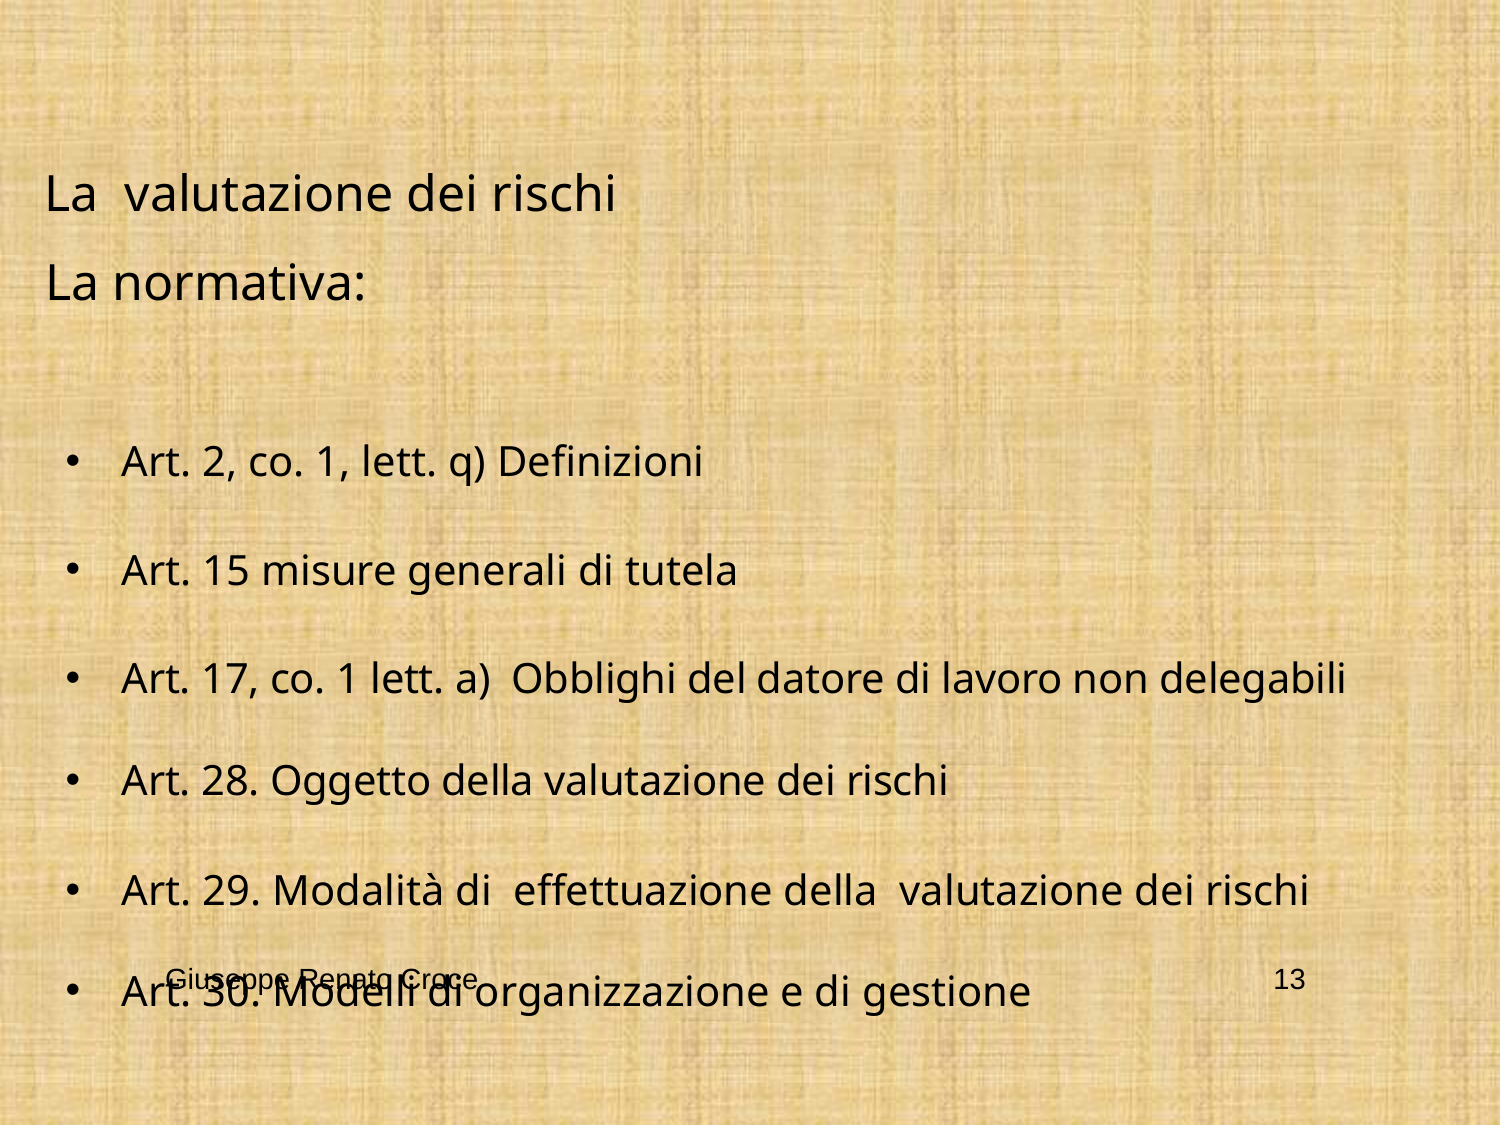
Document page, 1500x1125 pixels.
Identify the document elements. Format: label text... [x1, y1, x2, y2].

slide_number 13 [1258, 952, 1350, 1013]
text_box La valutazione dei rischi [29, 154, 904, 229]
text_box La normativa: [30, 243, 905, 319]
list Art. 2, co. 1, lett. q) Definizioni Art. 15 misure generali di tutela Art. 17, co. 1 lett. a) Obblighi del datore di lavoro non delegabili Art. 28. Oggetto del­la valutazione dei ri­schi Art. 29. Modalità di effettuazione della valutazione dei rischi Art. 30. Modelli di organizzazione e di gestione [50, 319, 1425, 1092]
footer Giuseppe Renato Croce [150, 952, 1059, 1013]
picture [0, 0, 1500, 1125]
